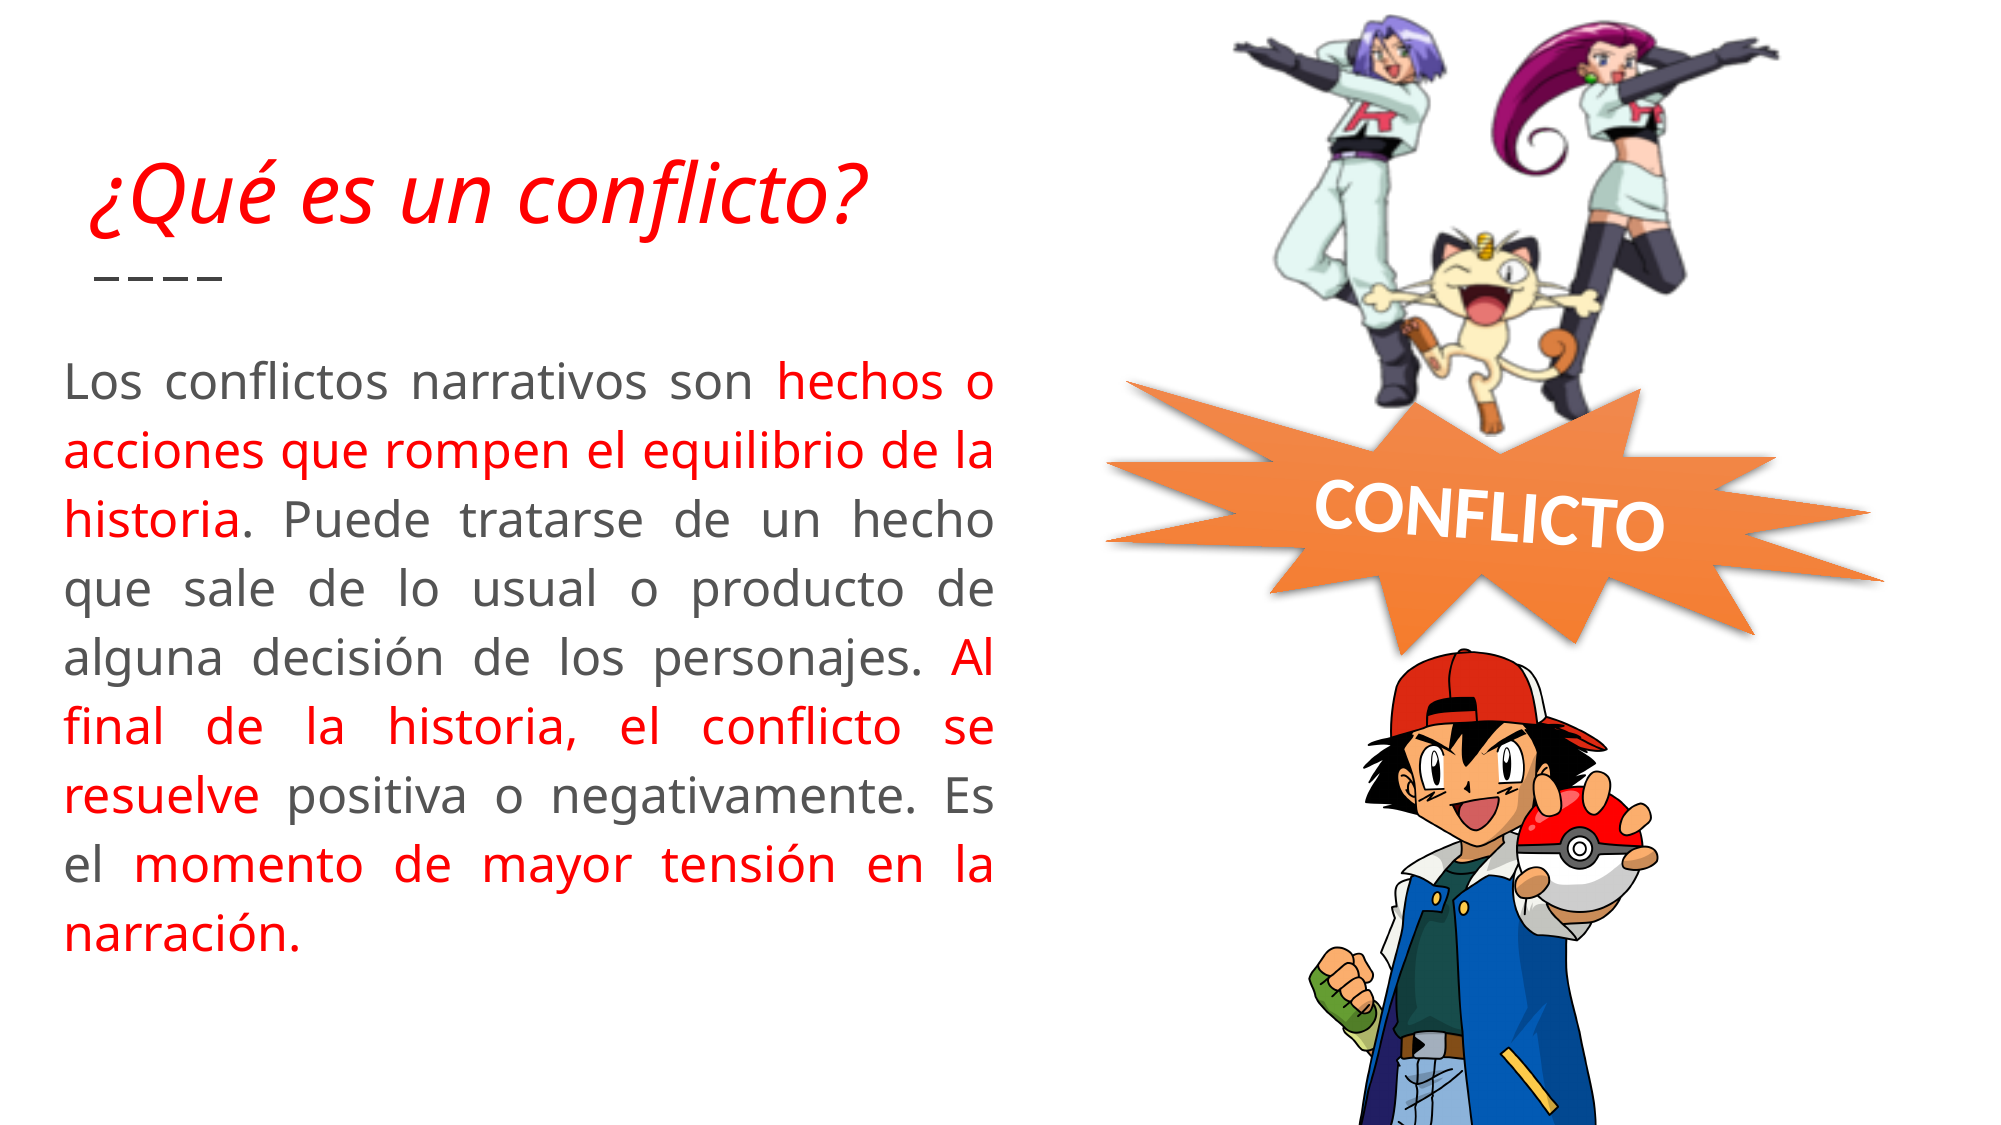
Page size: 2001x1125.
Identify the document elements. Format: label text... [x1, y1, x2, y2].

text_box Los conflictos narrativos son hechos o acciones que rompen el equilibrio de la historia. Puede tratarse de un hecho que sale de lo usual o producto de alguna decisión de los personajes. Al final de la historia, el conflicto se resuelve positiva o negativamente. Es el momento de mayor tensión en la narración. [48, 290, 1011, 783]
title ¿Qué es un conflicto? [72, 100, 988, 261]
picture [1232, 14, 1785, 437]
text_box CONFLICTO [1126, 381, 1227, 436]
picture [1299, 634, 1667, 1125]
text_box CONFLICTO [1105, 446, 1885, 635]
